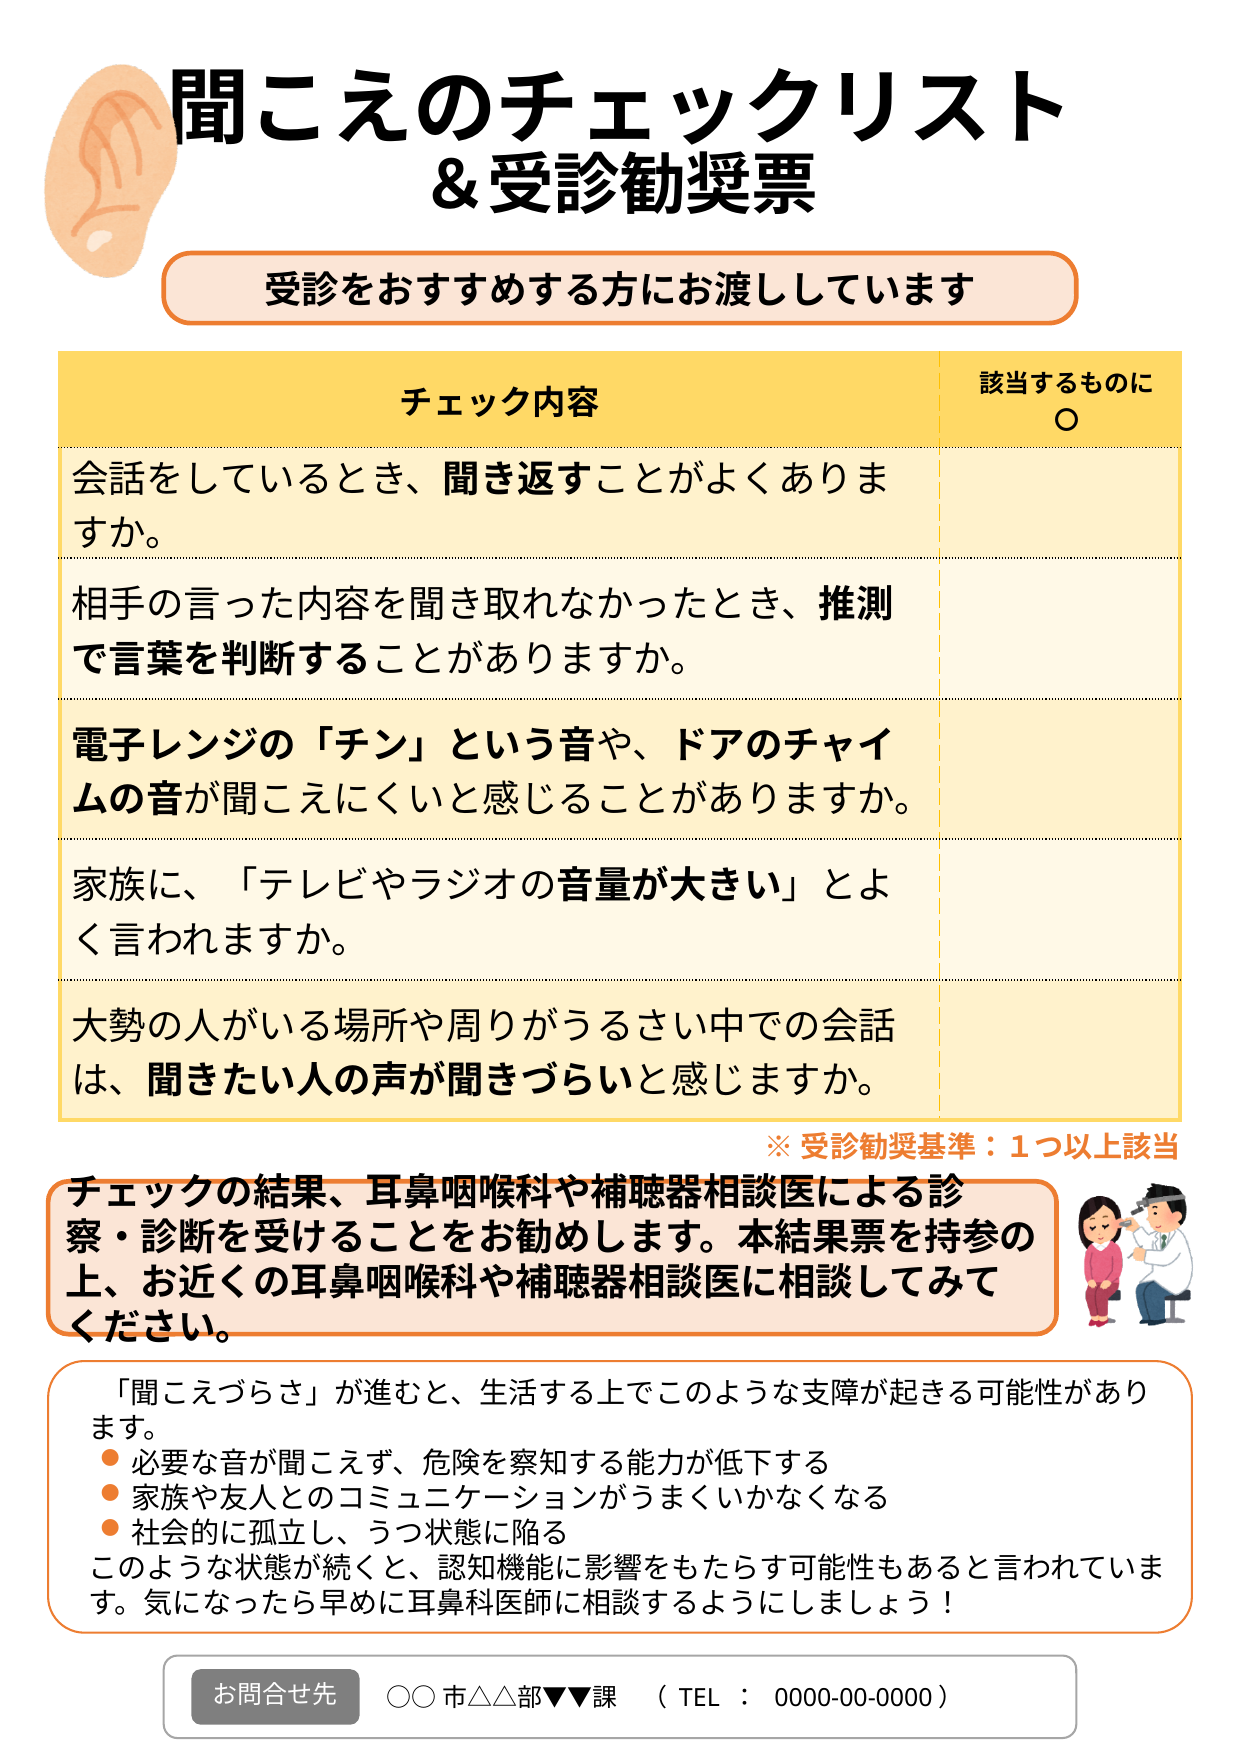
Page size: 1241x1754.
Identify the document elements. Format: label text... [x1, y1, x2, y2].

picture [1070, 1178, 1199, 1331]
table_cell [940, 699, 1178, 839]
text_box 聞こえのチェックリスト ＆受診勧奨票 [97, 37, 1143, 253]
text_box 受診をおすすめする方にお渡ししています [162, 252, 1078, 325]
text_box チェックの結果、耳鼻咽喉科や補聴器相談医による診察・診断を受けることをお勧めします。本結果票を持参の上、お近くの耳鼻咽喉科や補聴器相談医に相談してみてください。 [47, 1180, 1058, 1336]
table_header チェック内容 [62, 355, 940, 447]
text_box お問合せ先 [191, 1669, 360, 1725]
text_box 「聞こえづらさ」が進むと、生活する上でこのような支障が起きる可能性があります。 必要な音が聞こえず、危険を察知する能力が低下する 家族や友人とのコミュニケーションがうまくいかなくなる 社会的に孤立し、うつ状態に陥る このような状態が続くと、認知機能に影響をもたらす可能性もあると言われています。気になったら早めに耳鼻科医師に相談するようにしましょう！ [47, 1360, 1193, 1634]
table_cell [940, 558, 1178, 699]
table_cell [940, 839, 1178, 980]
table_cell 大勢の人がいる場所や周りがうるさい中での会話は、聞きたい人の声が聞きづらいと感じますか。 [62, 980, 940, 1118]
table_cell [940, 447, 1178, 558]
table_header 該当するものに〇 [940, 355, 1178, 447]
table_cell 電子レンジの「チン」という音や、ドアのチャイムの音が聞こえにくいと感じることがありますか。 [62, 699, 940, 839]
text_box [162, 1654, 1078, 1740]
table_cell 相手の言った内容を聞き取れなかったとき、推測で言葉を判断することがありますか。 [62, 558, 940, 699]
picture [11, 56, 205, 285]
table_cell [940, 980, 1178, 1118]
text_box ○○市△△部▼▼課 （ TEL ： 0000-00-0000） [371, 1674, 1035, 1719]
table_cell 家族に、「テレビやラジオの音量が大きい」とよく言われますか。 [62, 839, 940, 980]
text_box ※受診勧奨基準：１つ以上該当 [736, 1119, 1189, 1174]
table_cell 会話をしているとき、聞き返すことがよくありますか。 [62, 447, 940, 558]
